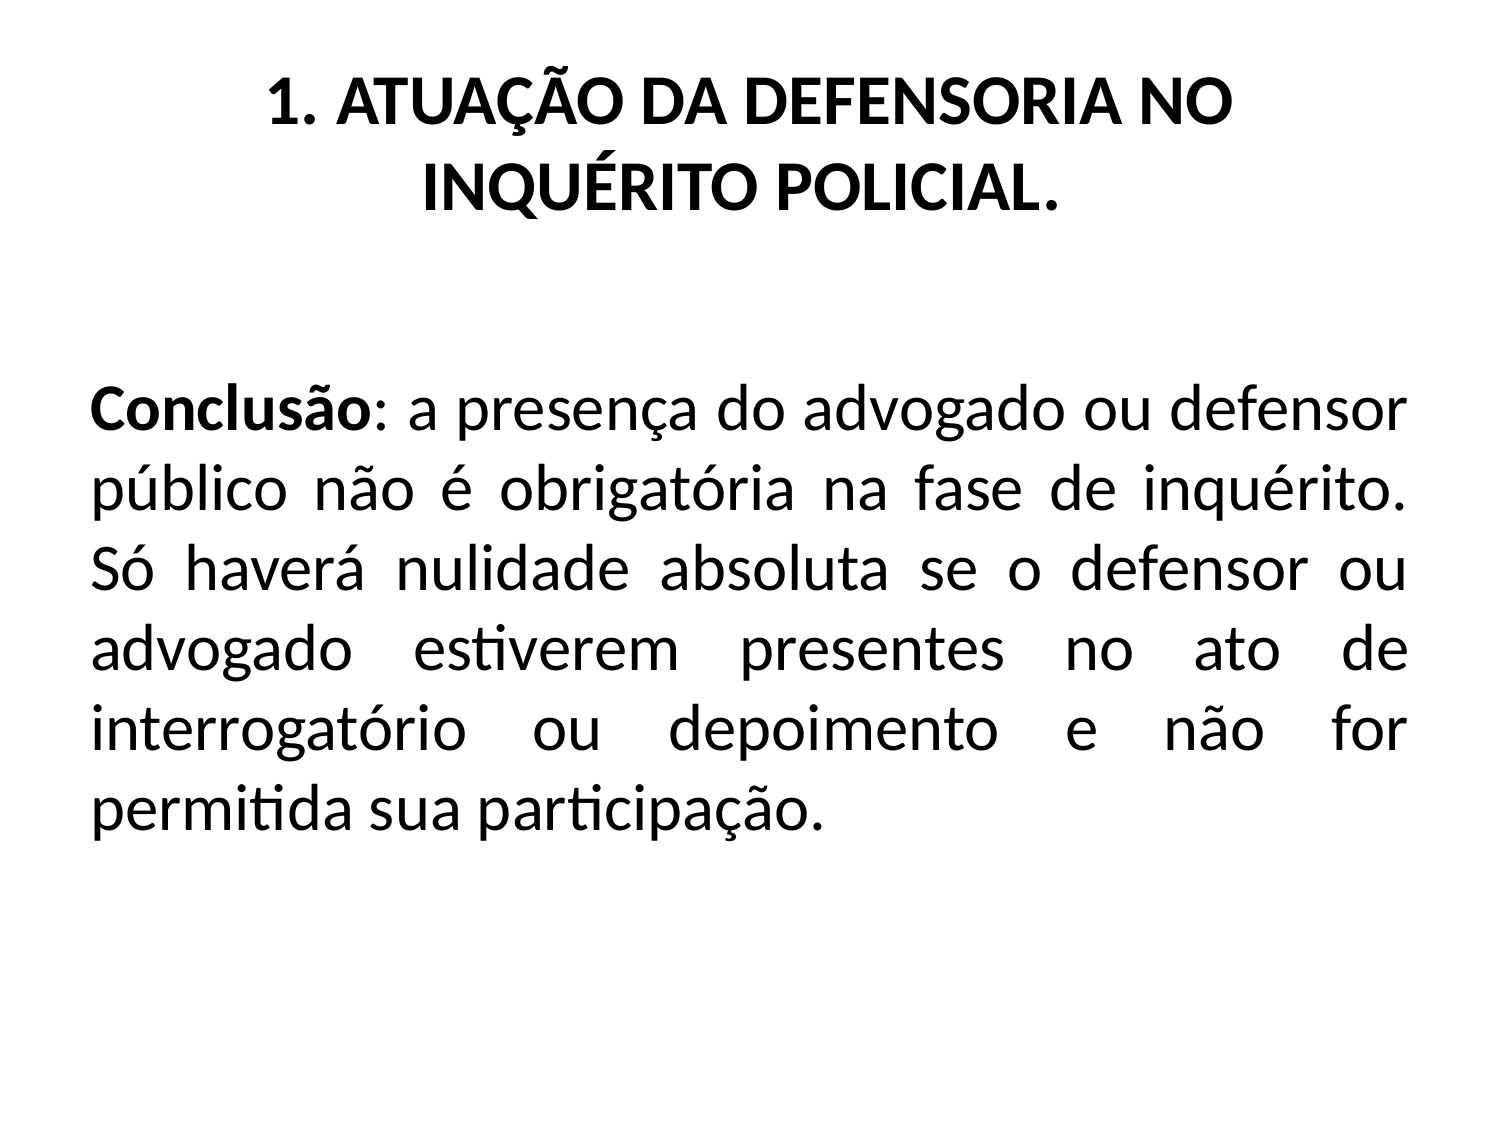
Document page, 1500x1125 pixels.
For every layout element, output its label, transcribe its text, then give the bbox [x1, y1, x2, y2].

list Conclusão: a presença do advogado ou defensor público não é obrigatória na fase de inquérito. Só haverá nulidade absoluta se o defensor ou advogado estiverem presentes no ato de interrogatório ou depoimento e não for permitida sua participação. [75, 262, 1425, 1005]
title 1. ATUAÇÃO DA DEFENSORIA NO INQUÉRITO POLICIAL. [75, 45, 1425, 233]
